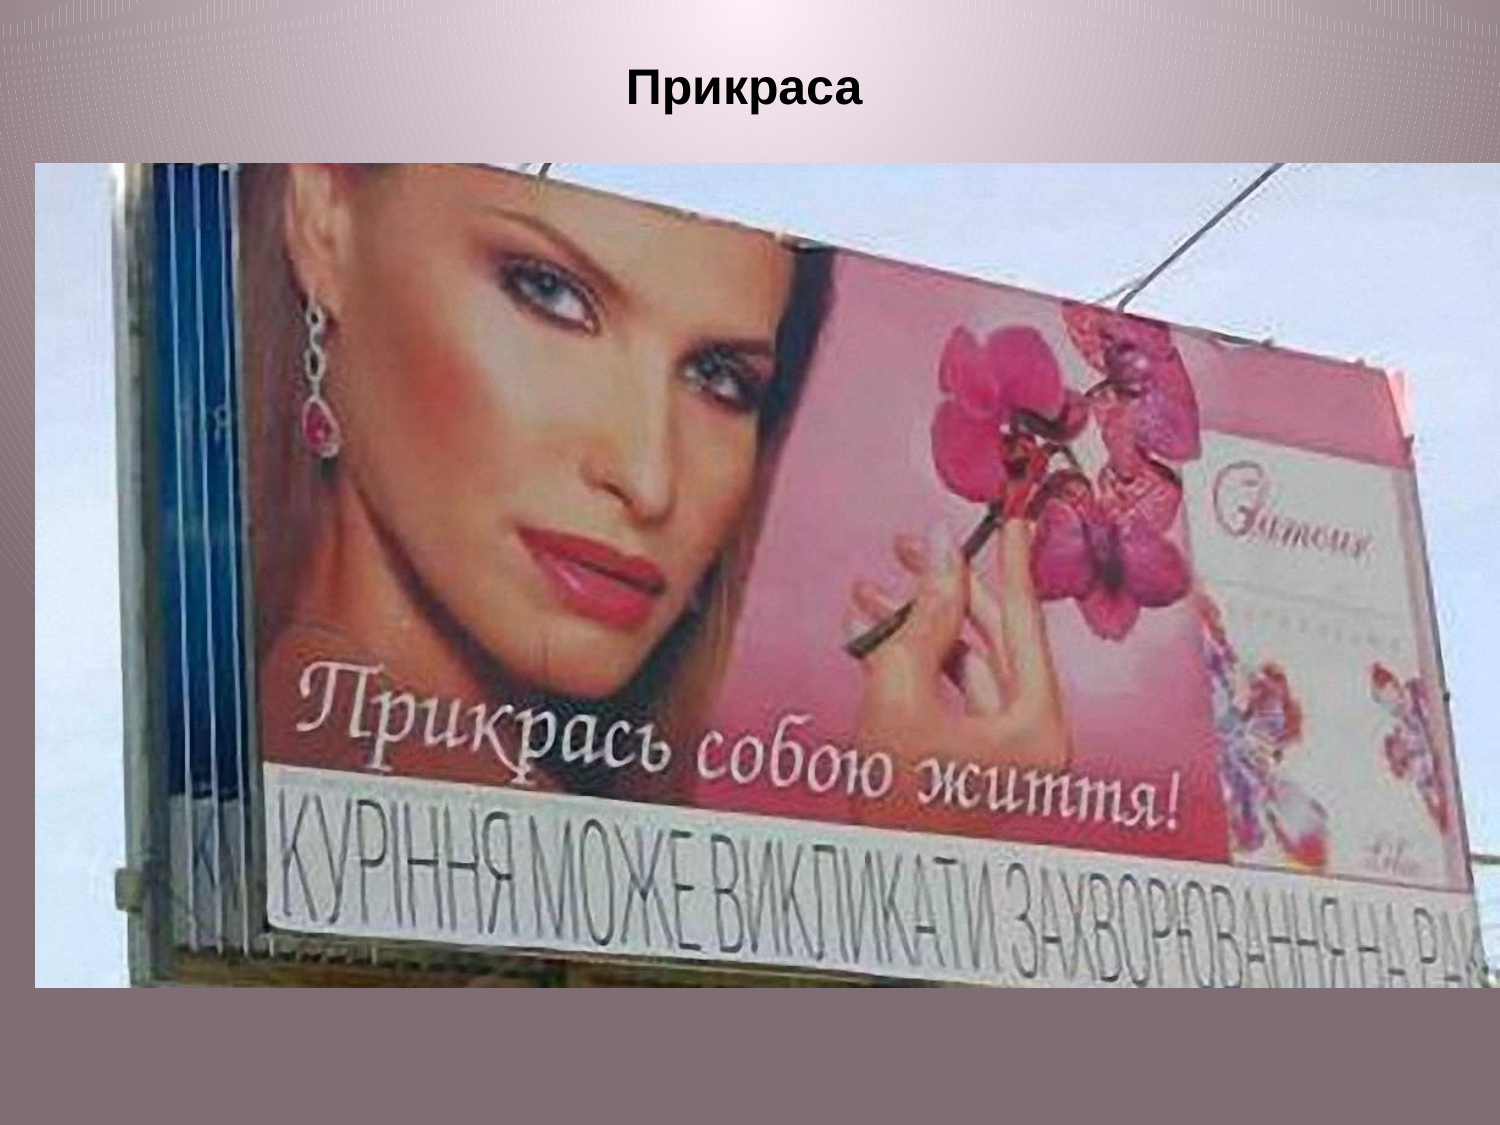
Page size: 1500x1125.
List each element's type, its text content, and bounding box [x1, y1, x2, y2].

text_box Прикраса [456, 46, 1032, 122]
picture [34, 163, 1500, 989]
